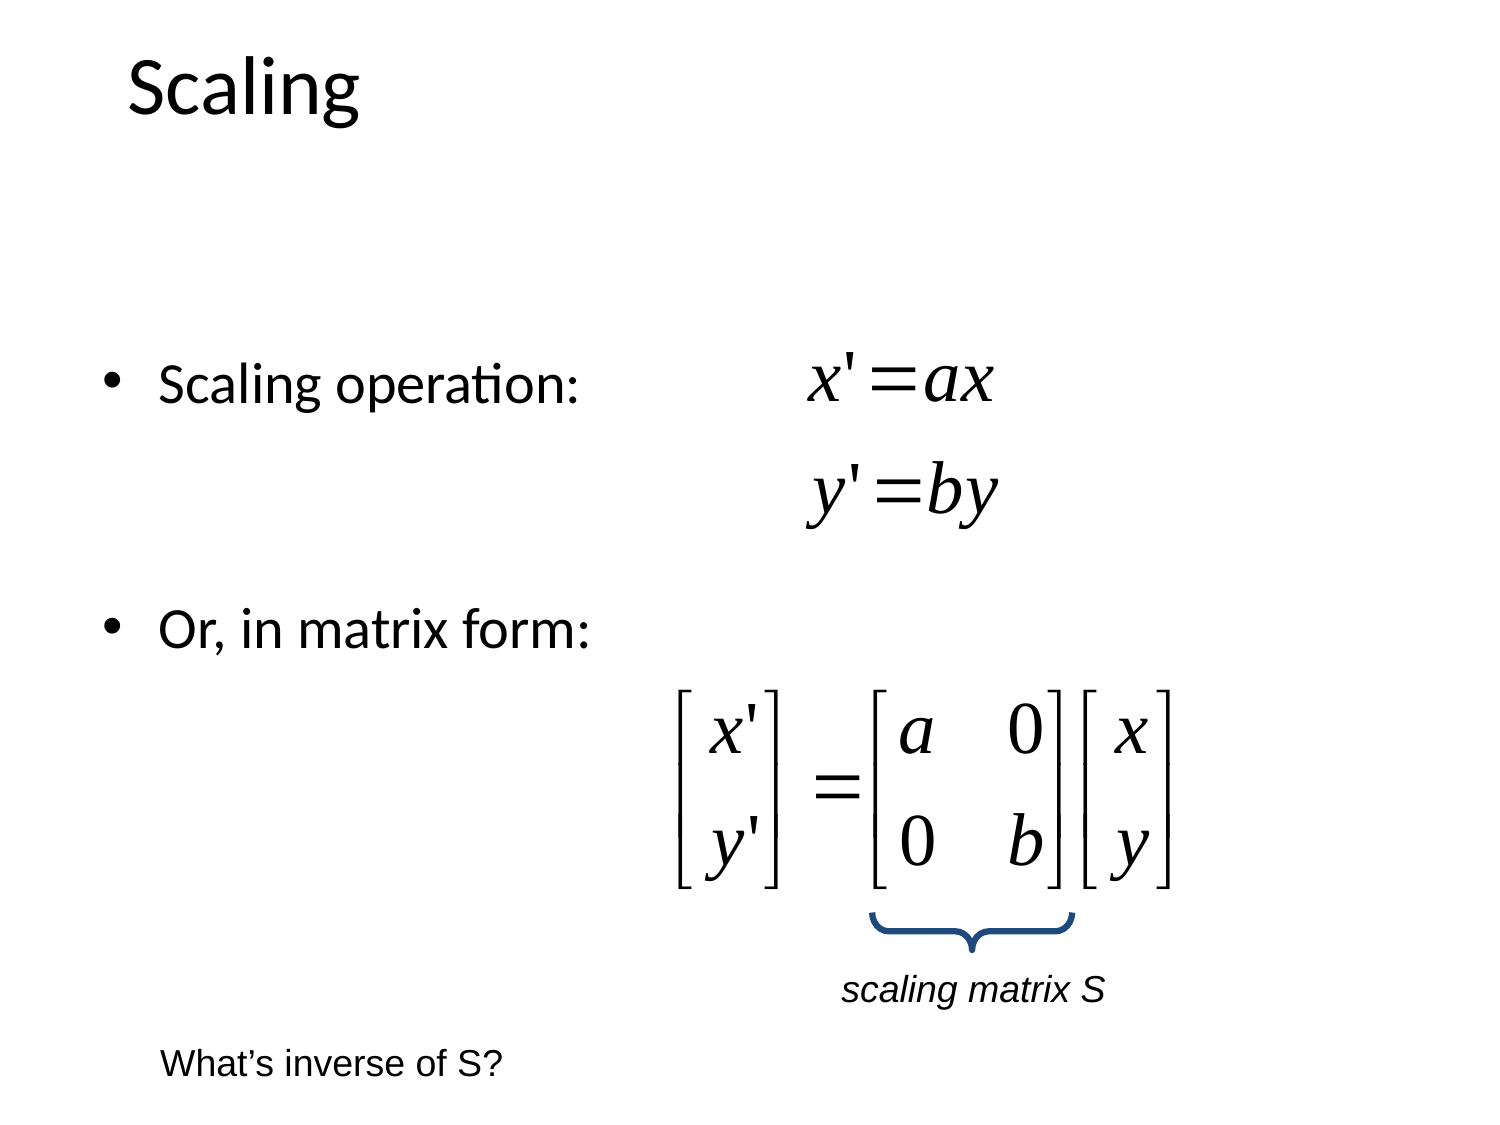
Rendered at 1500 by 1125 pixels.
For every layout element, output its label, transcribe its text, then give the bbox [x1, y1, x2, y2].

text_box [872, 912, 1073, 951]
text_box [660, 671, 1199, 904]
text_box What’s inverse of S? [145, 1031, 519, 1092]
text_box scaling matrix S [826, 957, 1121, 1018]
list Scaling operation: Or, in matrix form: [87, 337, 1363, 1013]
title Scaling [112, 12, 1388, 151]
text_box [793, 334, 1012, 547]
